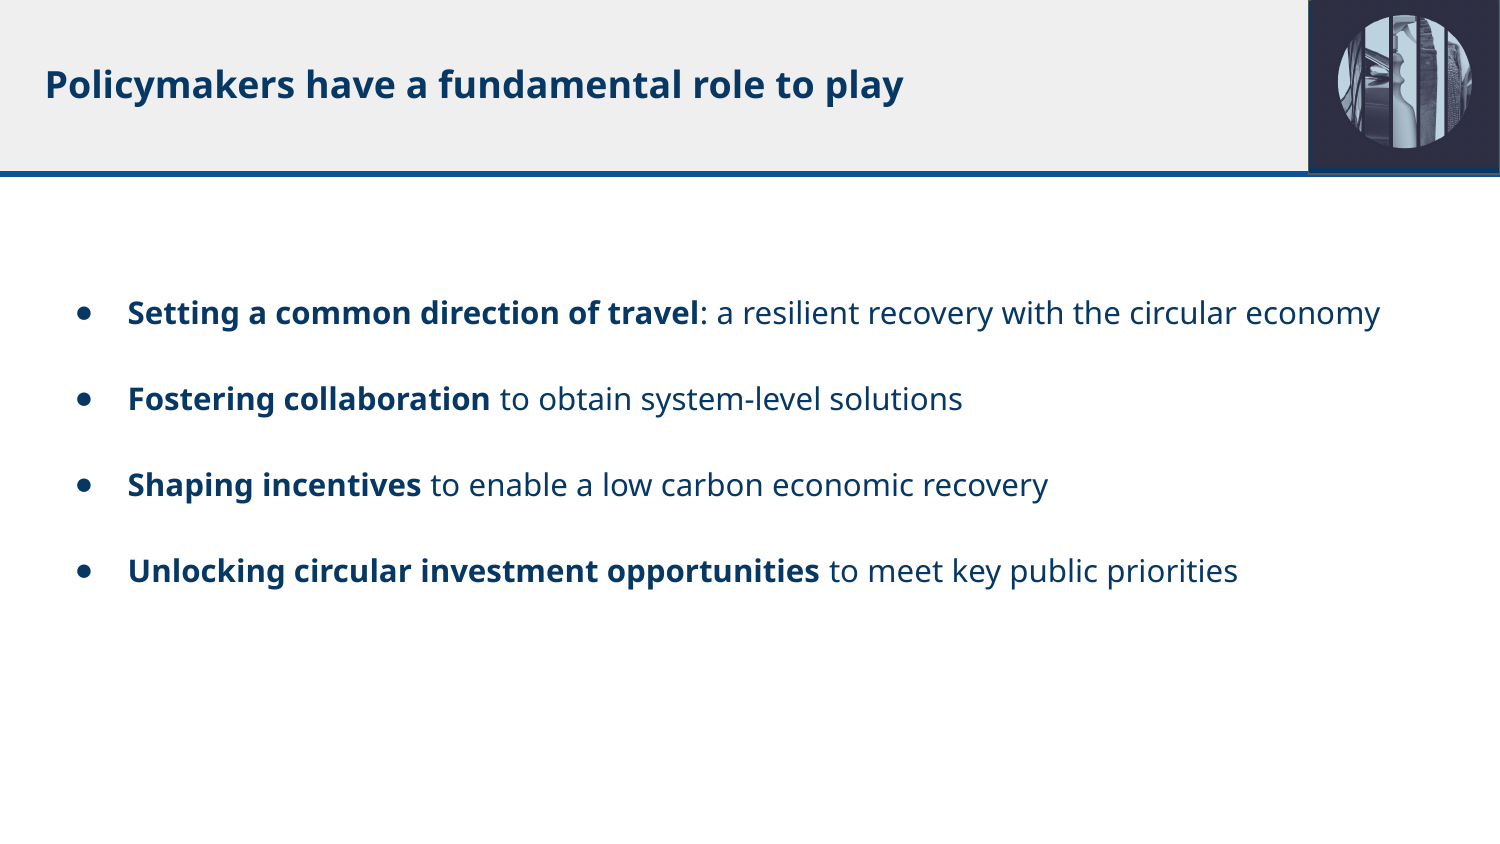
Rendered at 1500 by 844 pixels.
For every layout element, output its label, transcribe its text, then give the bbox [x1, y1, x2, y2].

title Policymakers have a fundamental role to play [29, 38, 1305, 154]
text_box Setting a common direction of travel: a resilient recovery with the circular economy Fostering collaboration to obtain system-level solutions Shaping incentives to enable a low carbon economic recovery Unlocking circular investment opportunities to meet key public priorities [37, 215, 1473, 820]
picture [1310, 0, 1499, 168]
text_box [0, 0, 1308, 171]
